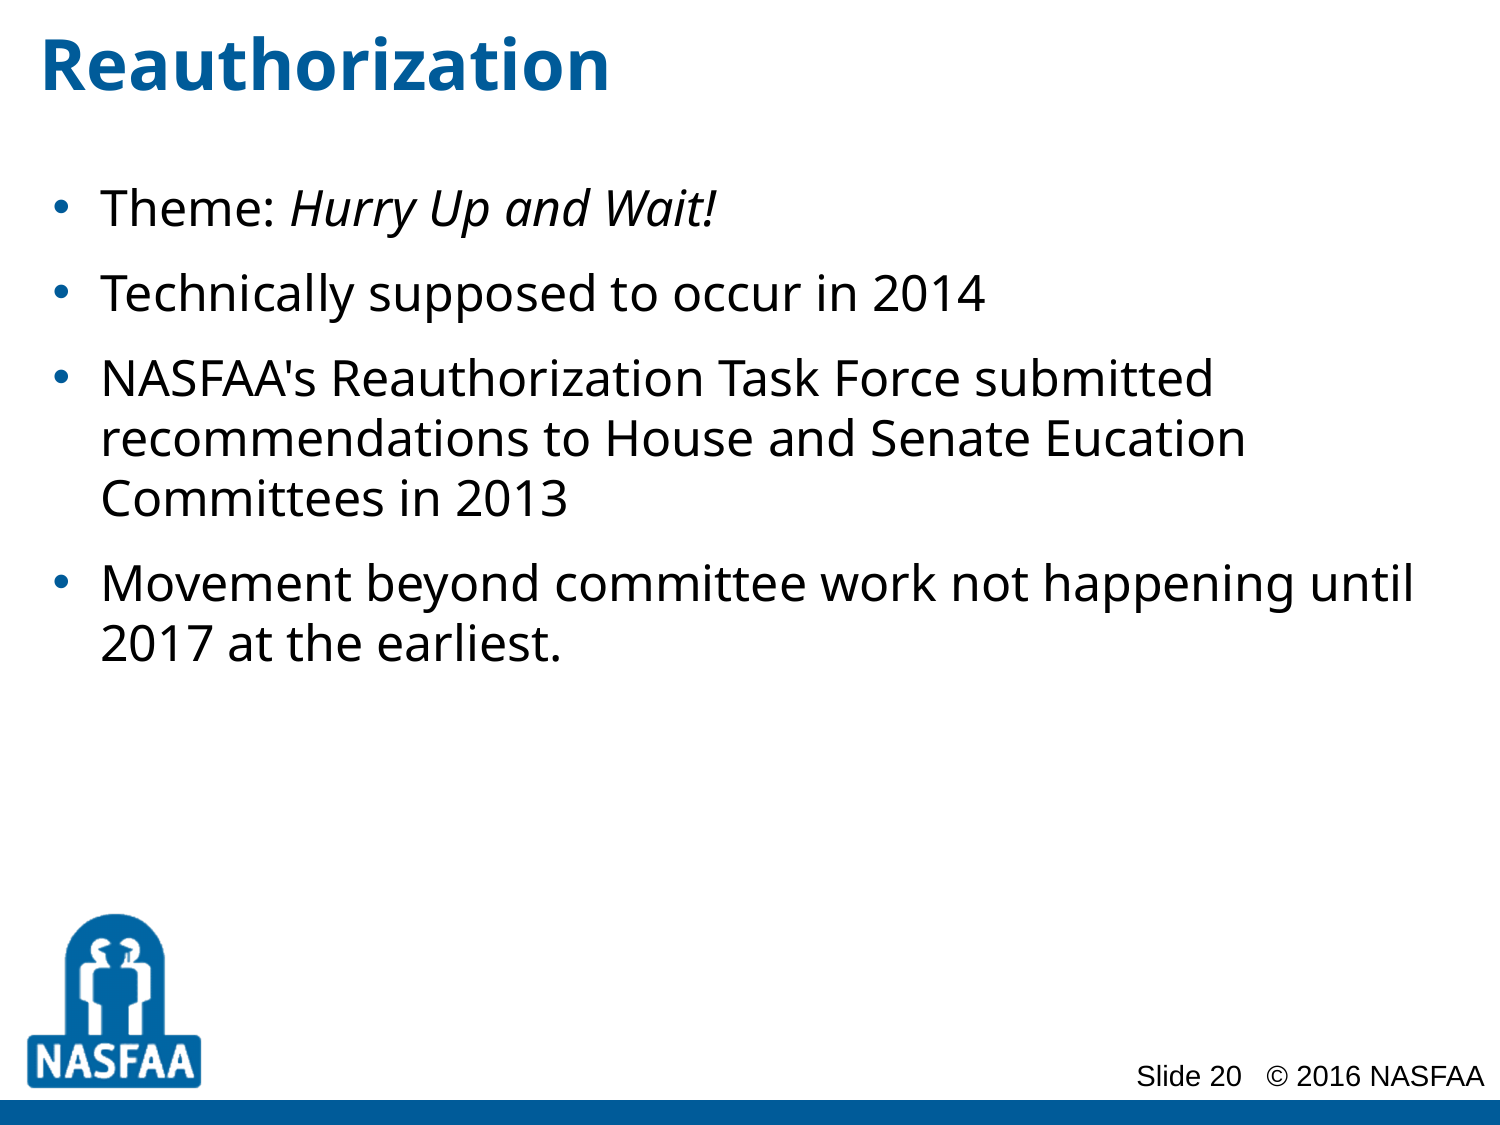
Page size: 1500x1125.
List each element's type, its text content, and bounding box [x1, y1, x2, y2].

title Reauthorization [24, 0, 1463, 125]
list Theme: Hurry Up and Wait! Technically supposed to occur in 2014 NASFAA's Reauthorization Task Force submitted recommendations to House and Senate Eucation Committees in 2013 Movement beyond committee work not happening until 2017 at the earliest. [37, 169, 1450, 962]
picture [24, 912, 205, 1092]
